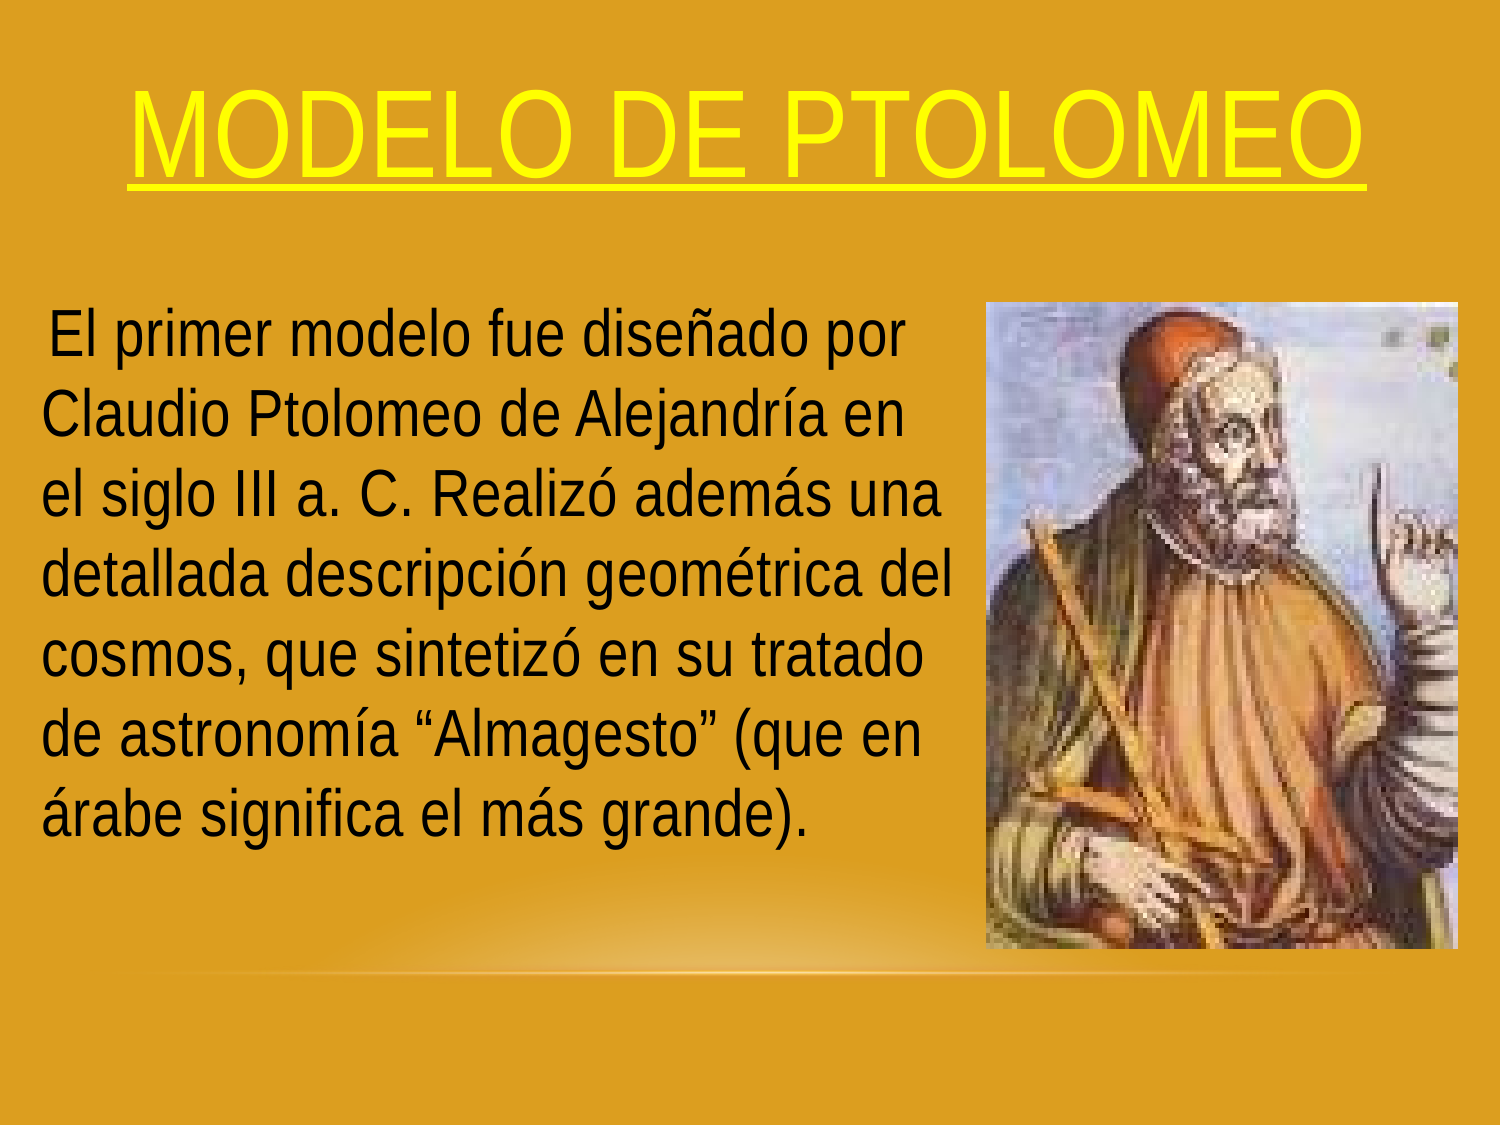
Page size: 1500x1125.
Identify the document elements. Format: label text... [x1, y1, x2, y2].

list El primer modelo fue diseñado por Claudio Ptolomeo de Alejandría en el siglo III a. C. Realizó además una detallada descripción geométrica del cosmos, que sintetizó en su tratado de astronomía “Almagesto” (que en árabe significa el más grande). [0, 282, 975, 906]
title MODELO DE PTOLOMEO [112, 42, 1435, 210]
picture [0, 0, 1500, 1125]
